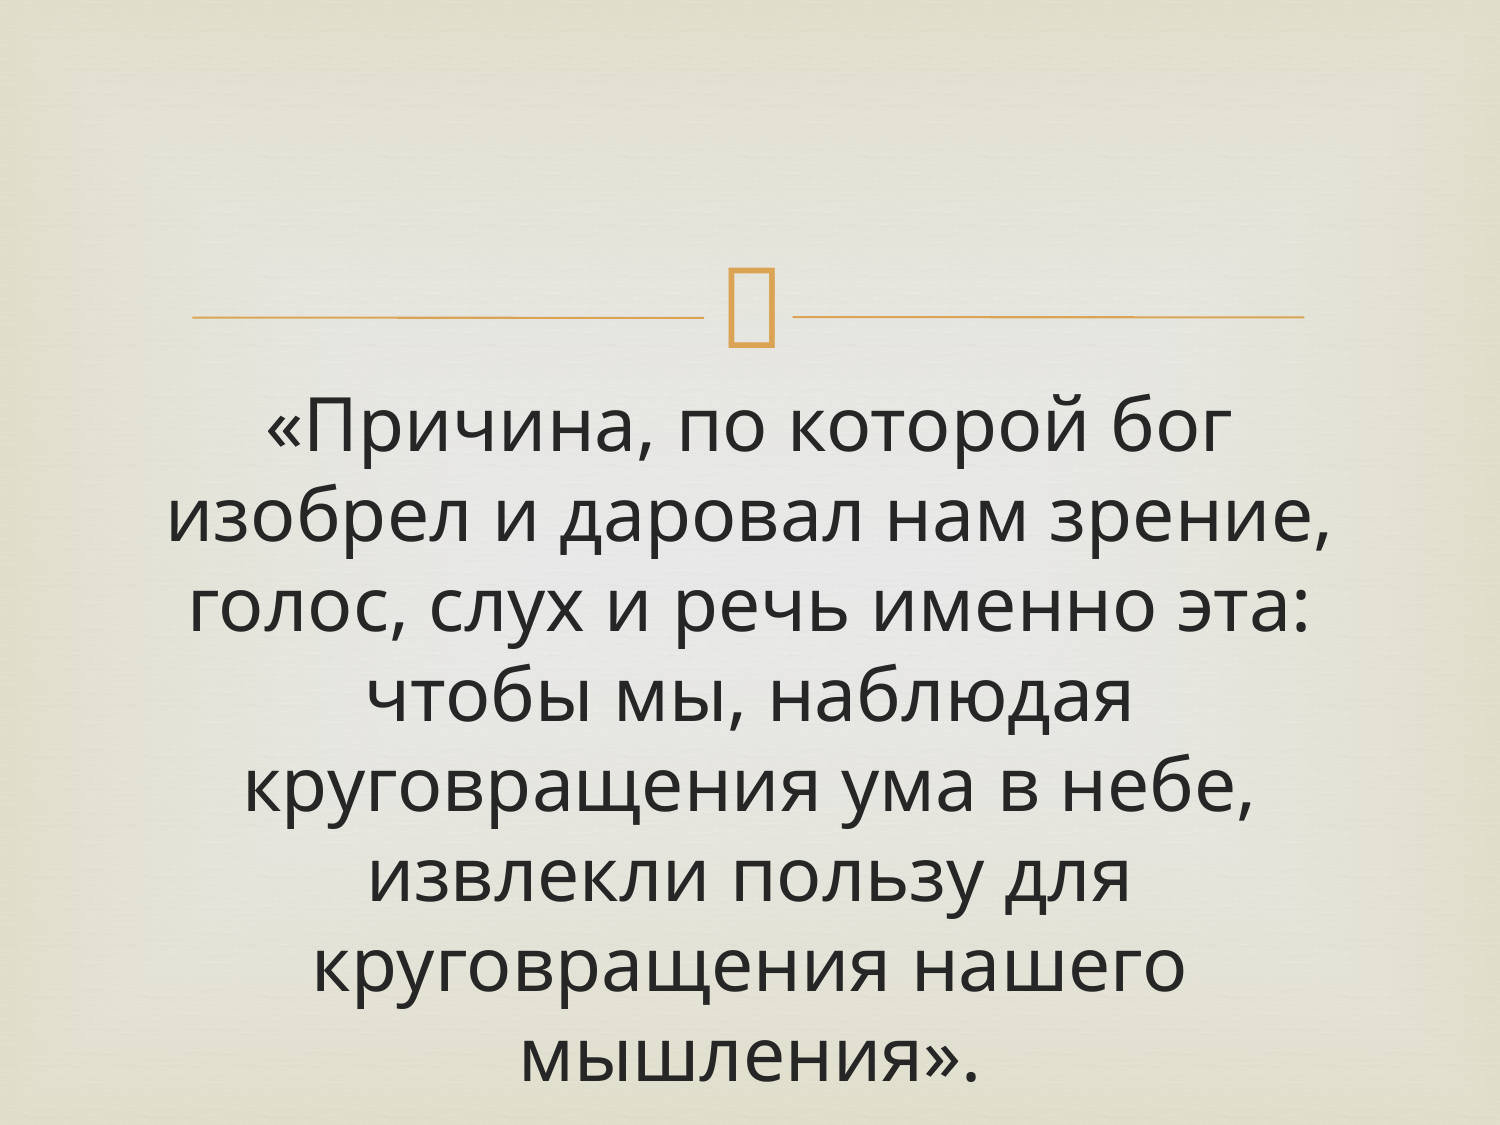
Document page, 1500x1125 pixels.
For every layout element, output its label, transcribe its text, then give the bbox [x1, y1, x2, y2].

list «Причина, по которой бог изобрел и даровал нам зрение, голос, слух и речь именно эта: чтобы мы, наблюдая круговращения ума в небе, извлекли пользу для круговращения нашего мышления». [114, 368, 1386, 1005]
